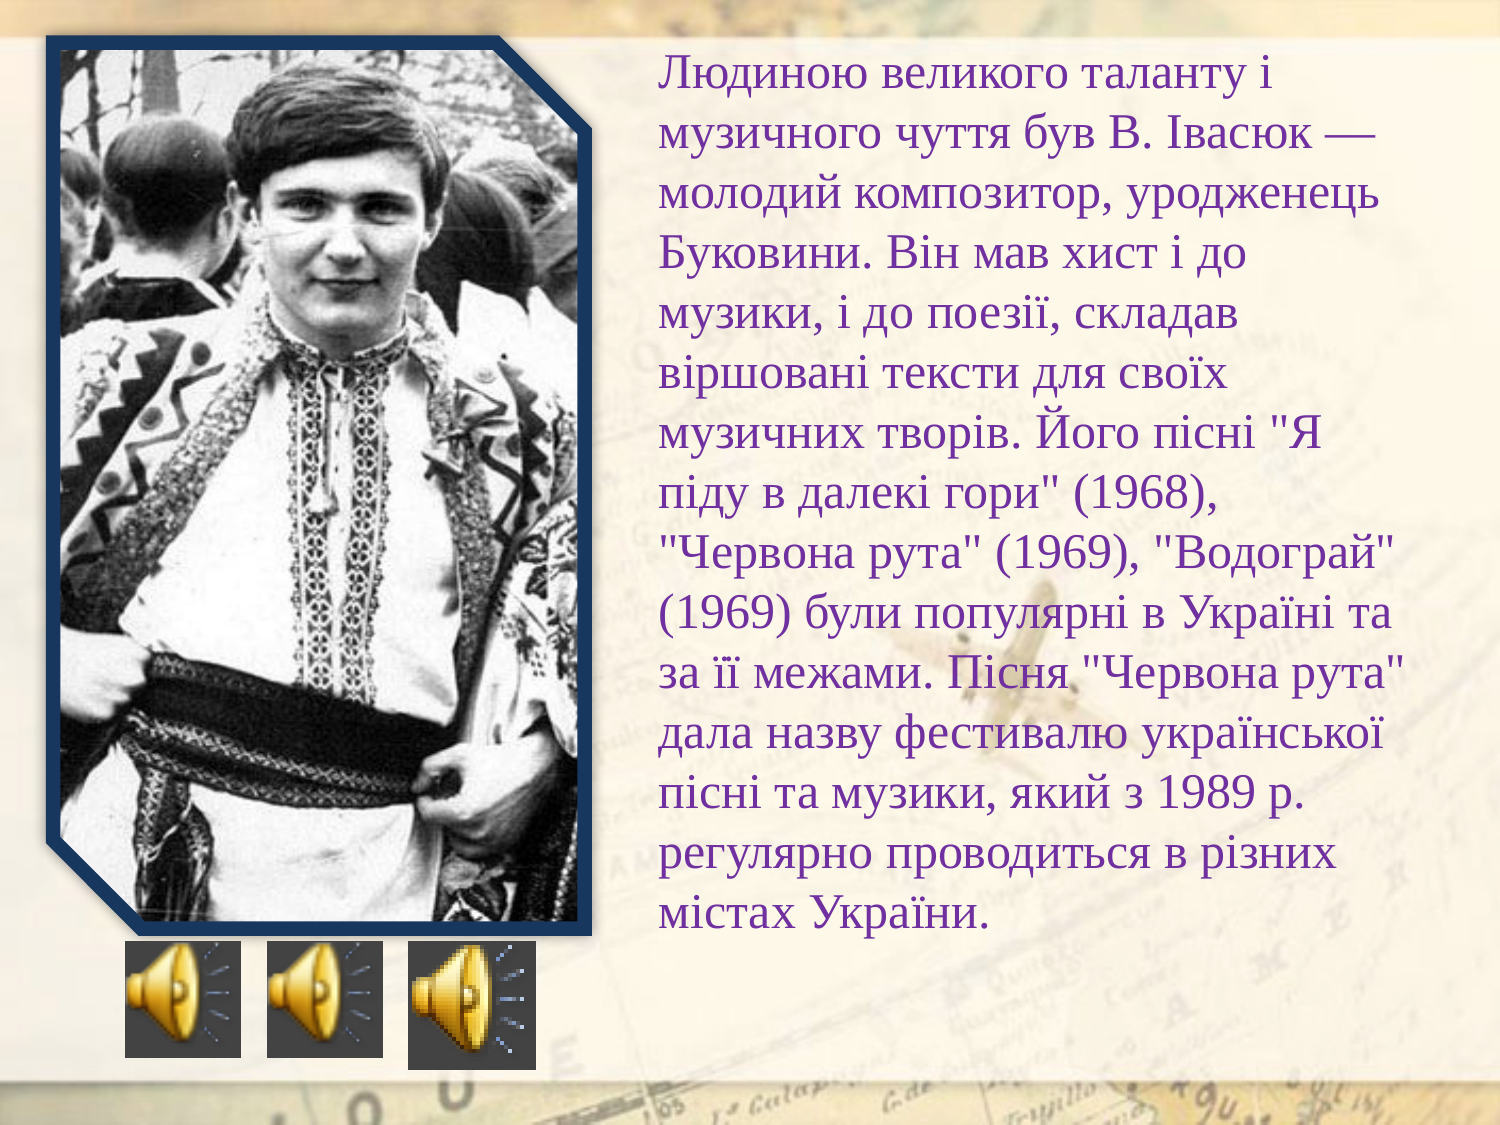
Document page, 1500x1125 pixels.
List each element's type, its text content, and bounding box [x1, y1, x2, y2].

picture [123, 940, 243, 1059]
text_box Людиною великого таланту і музичного чуття був В. Івасюк — молодий композитор, уродженець Буковини. Він мав хист і до музики, і до поезії, складав віршовані тексти для своїх музичних творів. Його пісні "Я піду в далекі гори" (1968), "Червона рута" (1969), "Водограй" (1969) були популярні в Україні та за її межами. Пісня "Червона рута" дала назву фестивалю української пісні та музики, який з 1989 р. регулярно проводиться в різних містах України. [643, 30, 1433, 946]
picture [52, 42, 585, 929]
picture [265, 940, 384, 1059]
picture [407, 940, 538, 1071]
